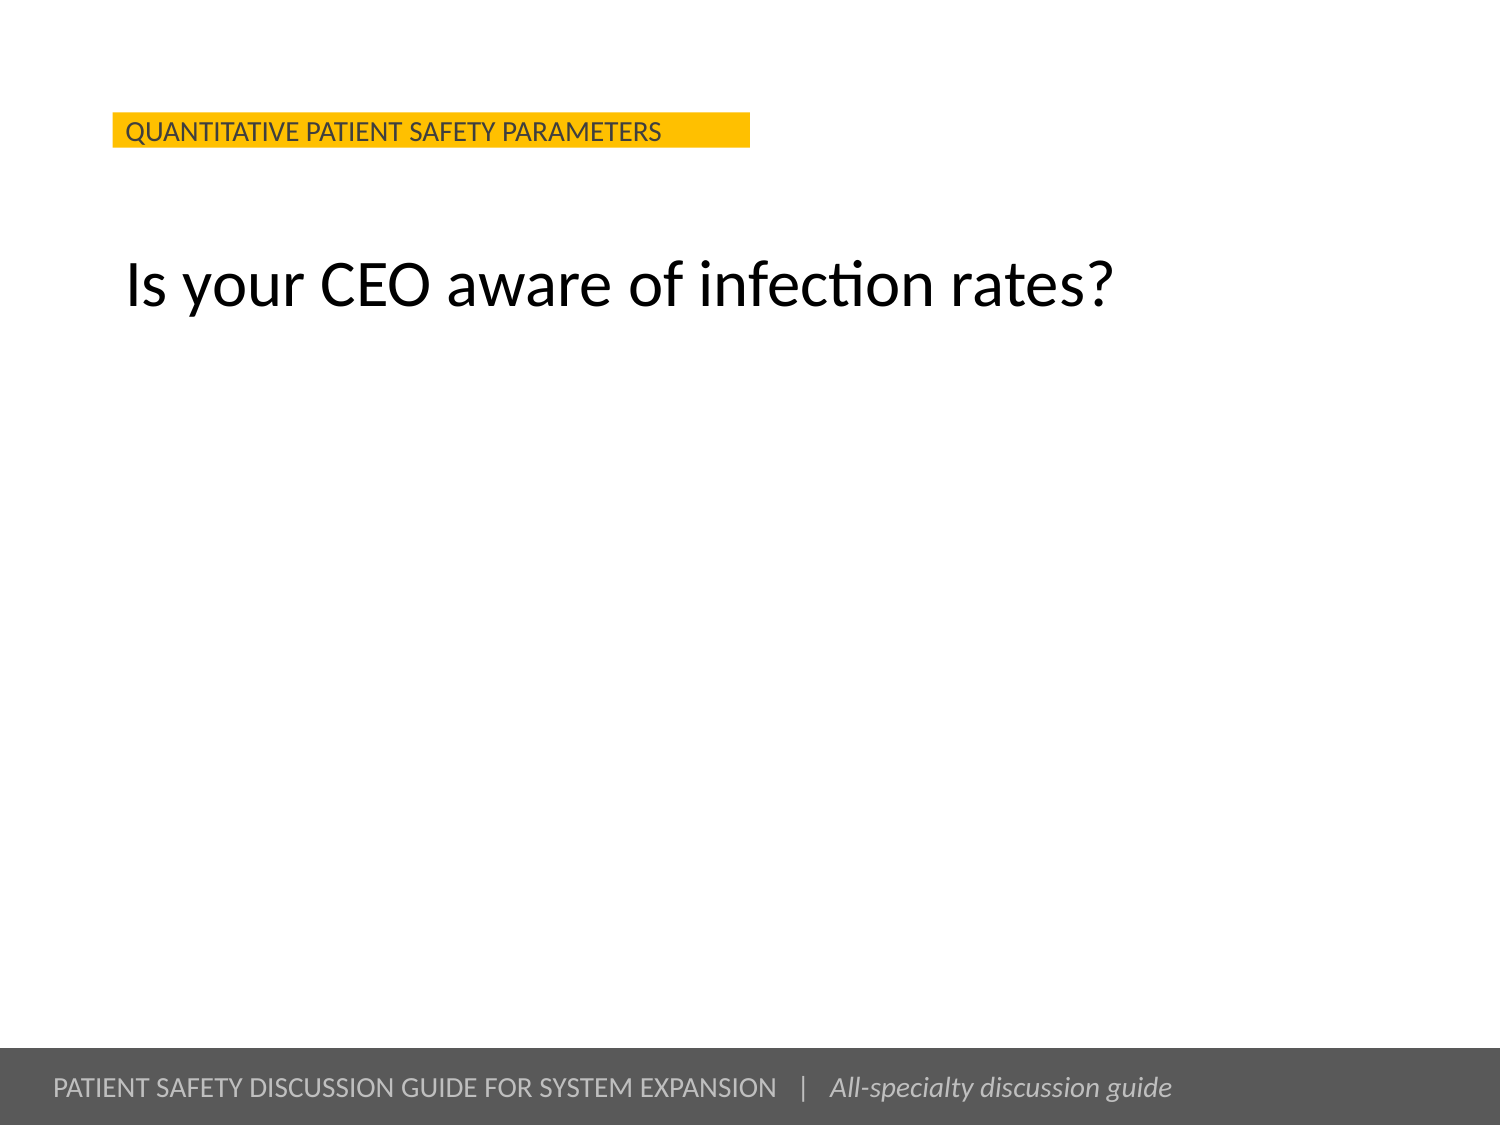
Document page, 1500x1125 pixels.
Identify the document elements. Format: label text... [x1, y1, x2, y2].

title Is your CEO aware of infection rates? [125, 240, 1325, 321]
